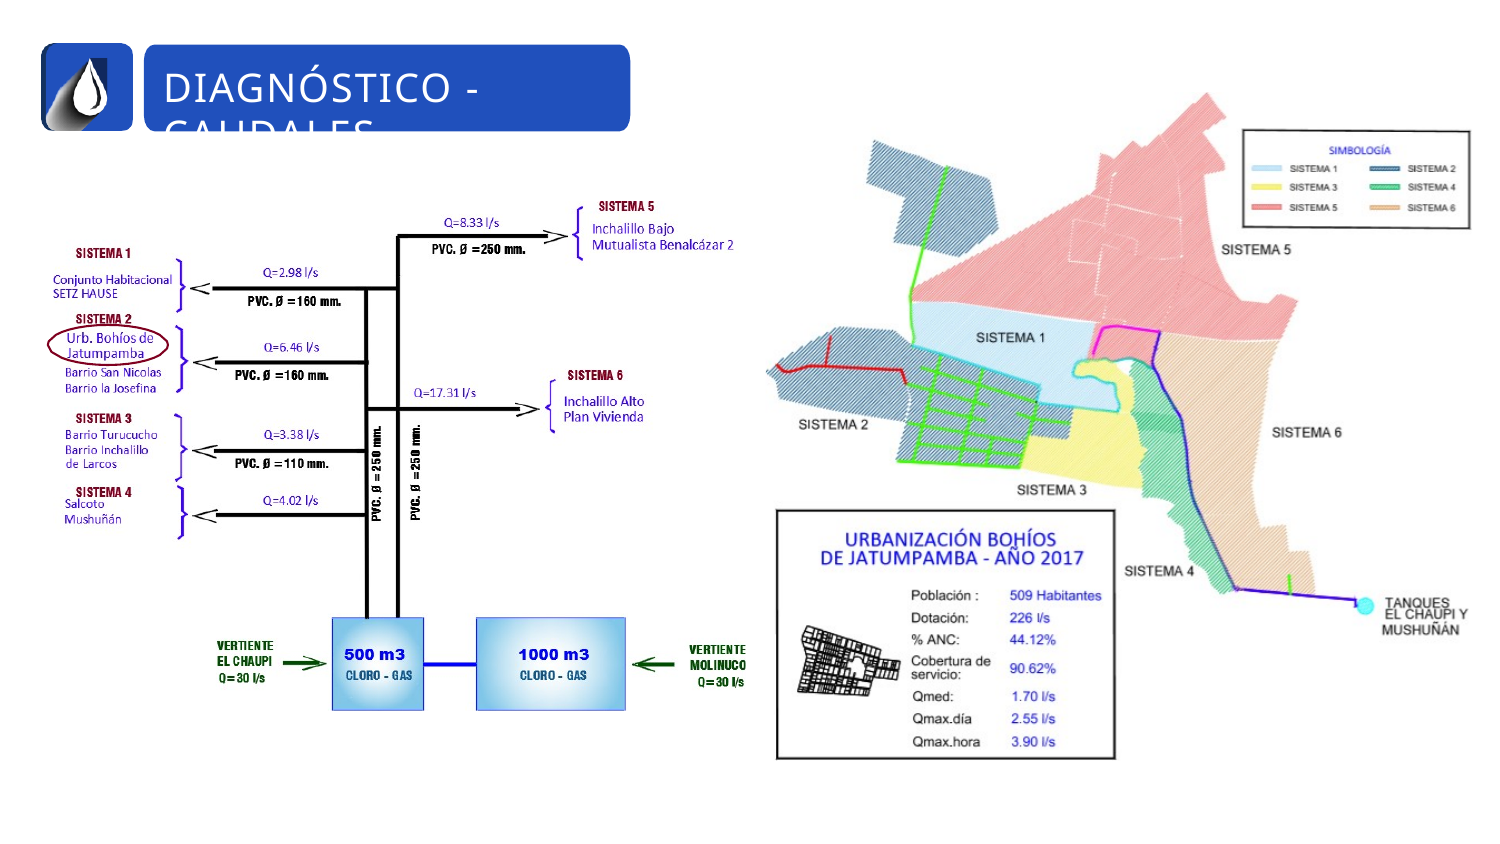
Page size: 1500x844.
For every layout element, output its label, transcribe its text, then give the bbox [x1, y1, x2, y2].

text_box [143, 44, 631, 132]
title DIAGNÓSTICO - CAUDALES [160, 60, 611, 201]
text_box [765, 92, 1473, 761]
text_box [53, 201, 746, 711]
text_box [47, 324, 168, 366]
text_box [41, 43, 133, 131]
